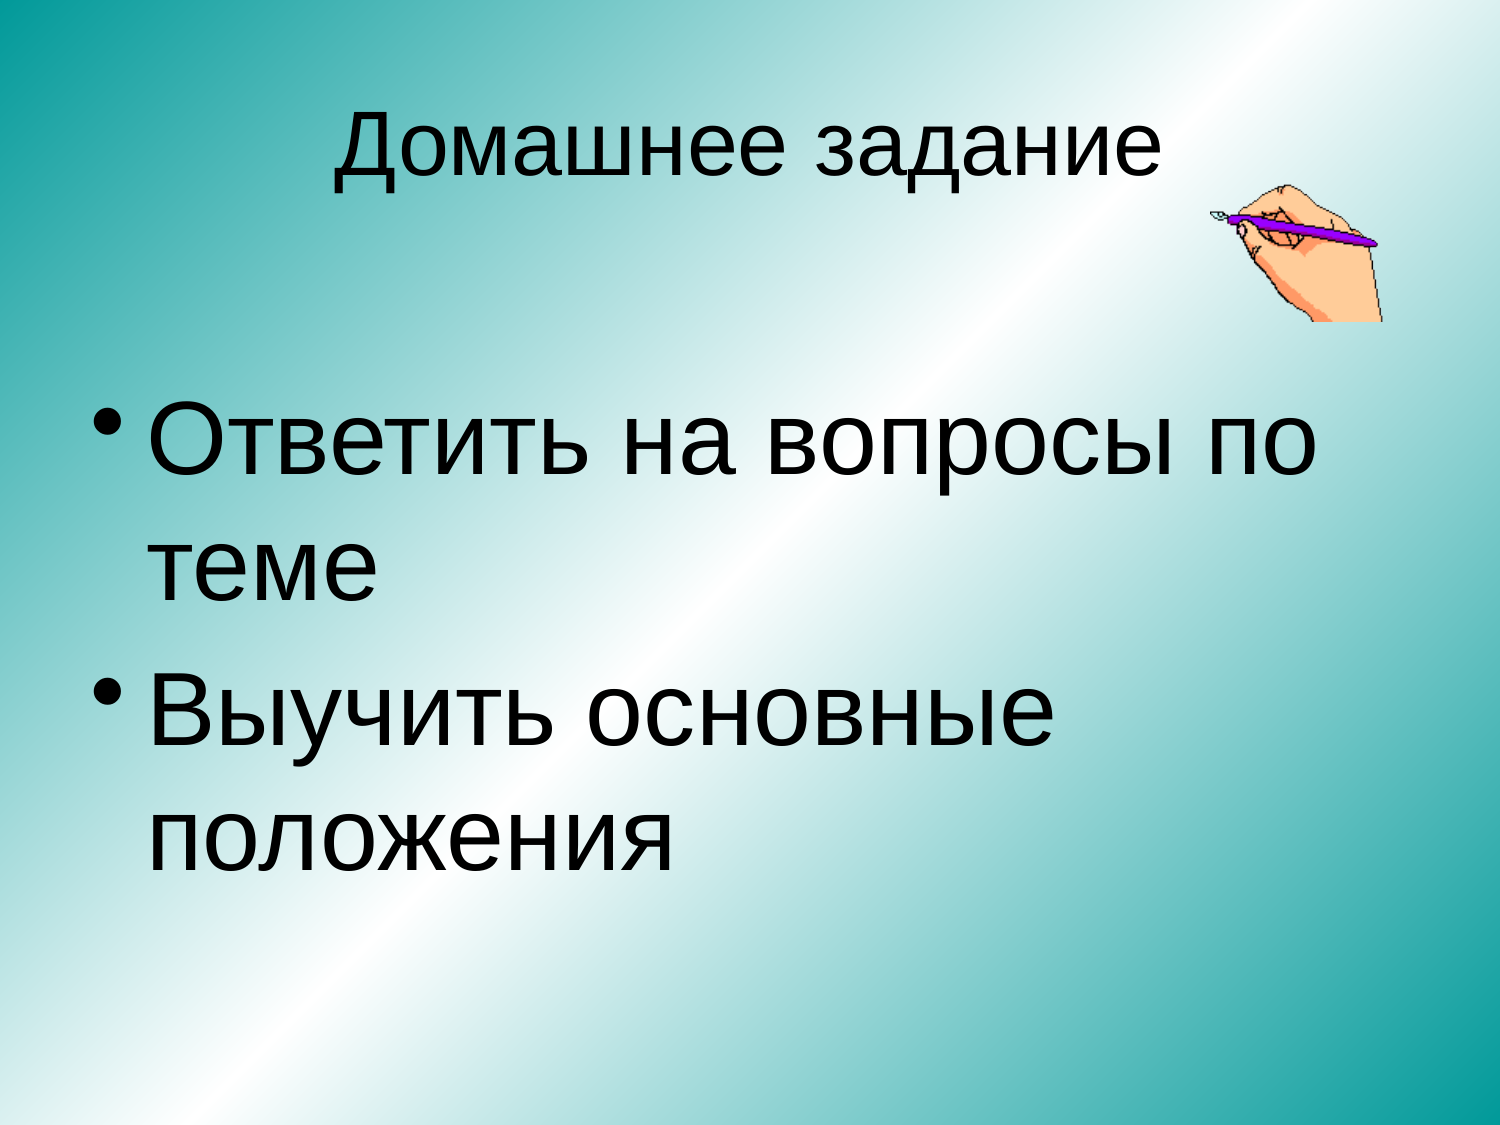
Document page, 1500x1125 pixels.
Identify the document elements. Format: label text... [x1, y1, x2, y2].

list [1210, 172, 1405, 322]
title Домашнее задание [74, 44, 1426, 233]
list Ответить на вопросы по теме Выучить основные положения [74, 262, 1448, 540]
